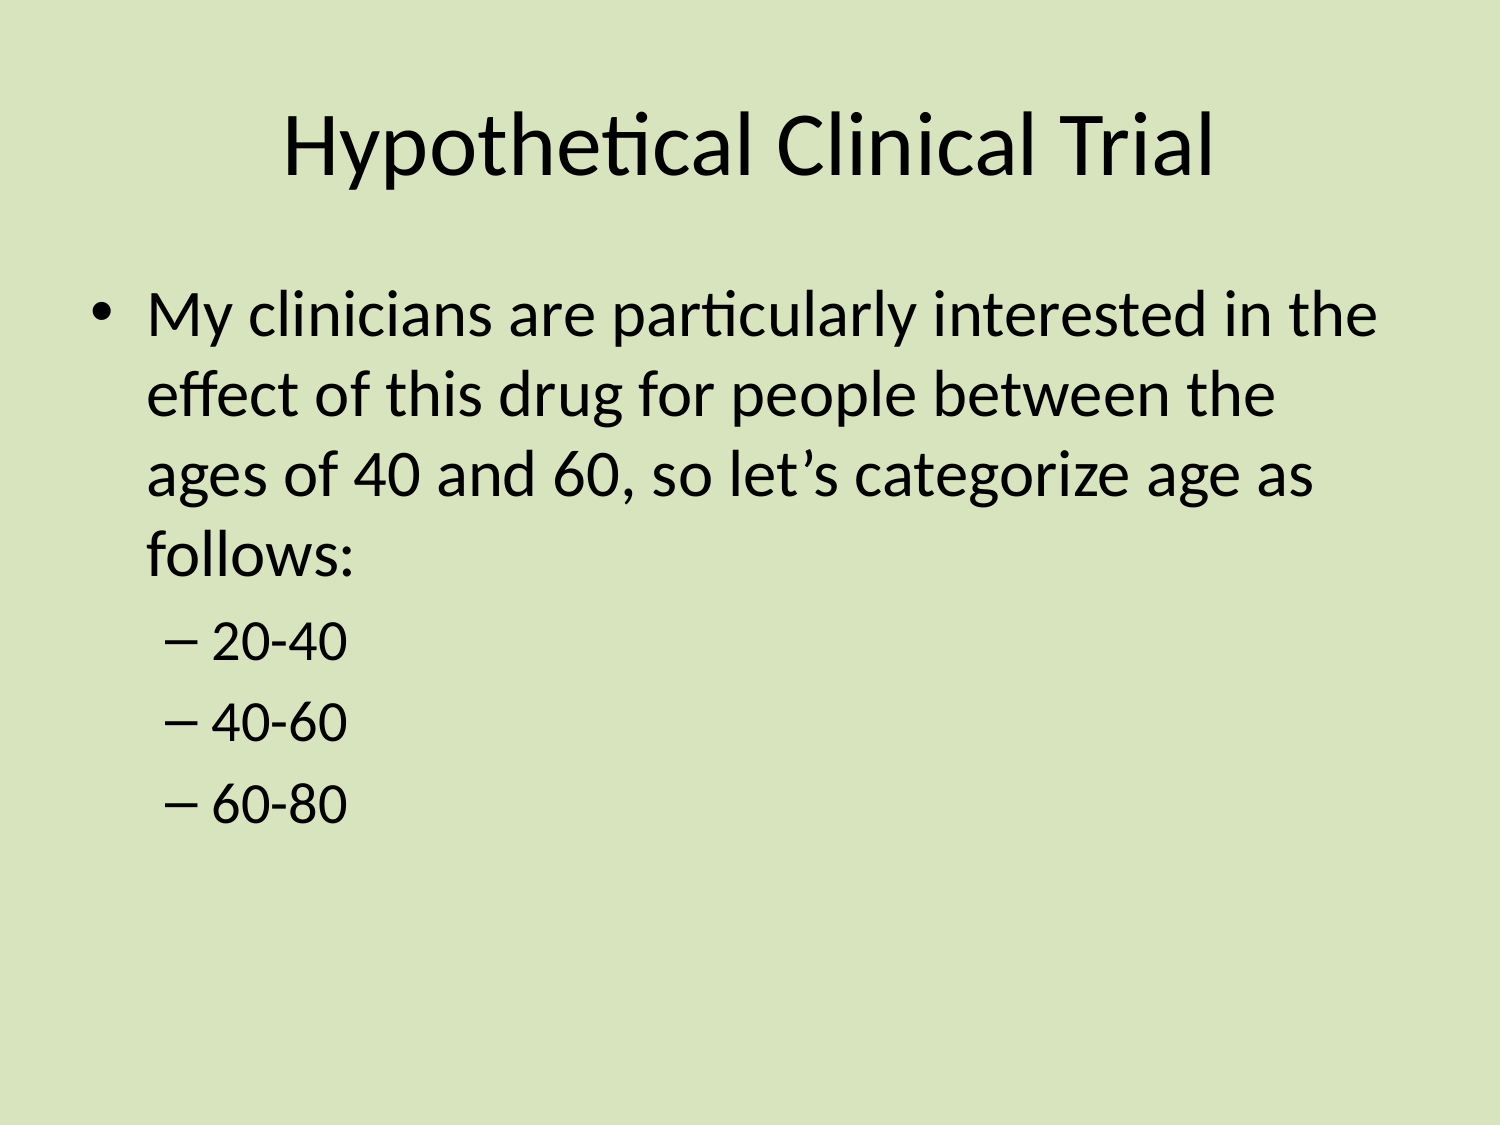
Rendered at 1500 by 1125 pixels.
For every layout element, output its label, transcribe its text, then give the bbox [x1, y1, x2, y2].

title Hypothetical Clinical Trial [75, 45, 1425, 233]
list My clinicians are particularly interested in the effect of this drug for people between the ages of 40 and 60, so let’s categorize age as follows: 20-40 40-60 60-80 [75, 262, 1425, 1005]
